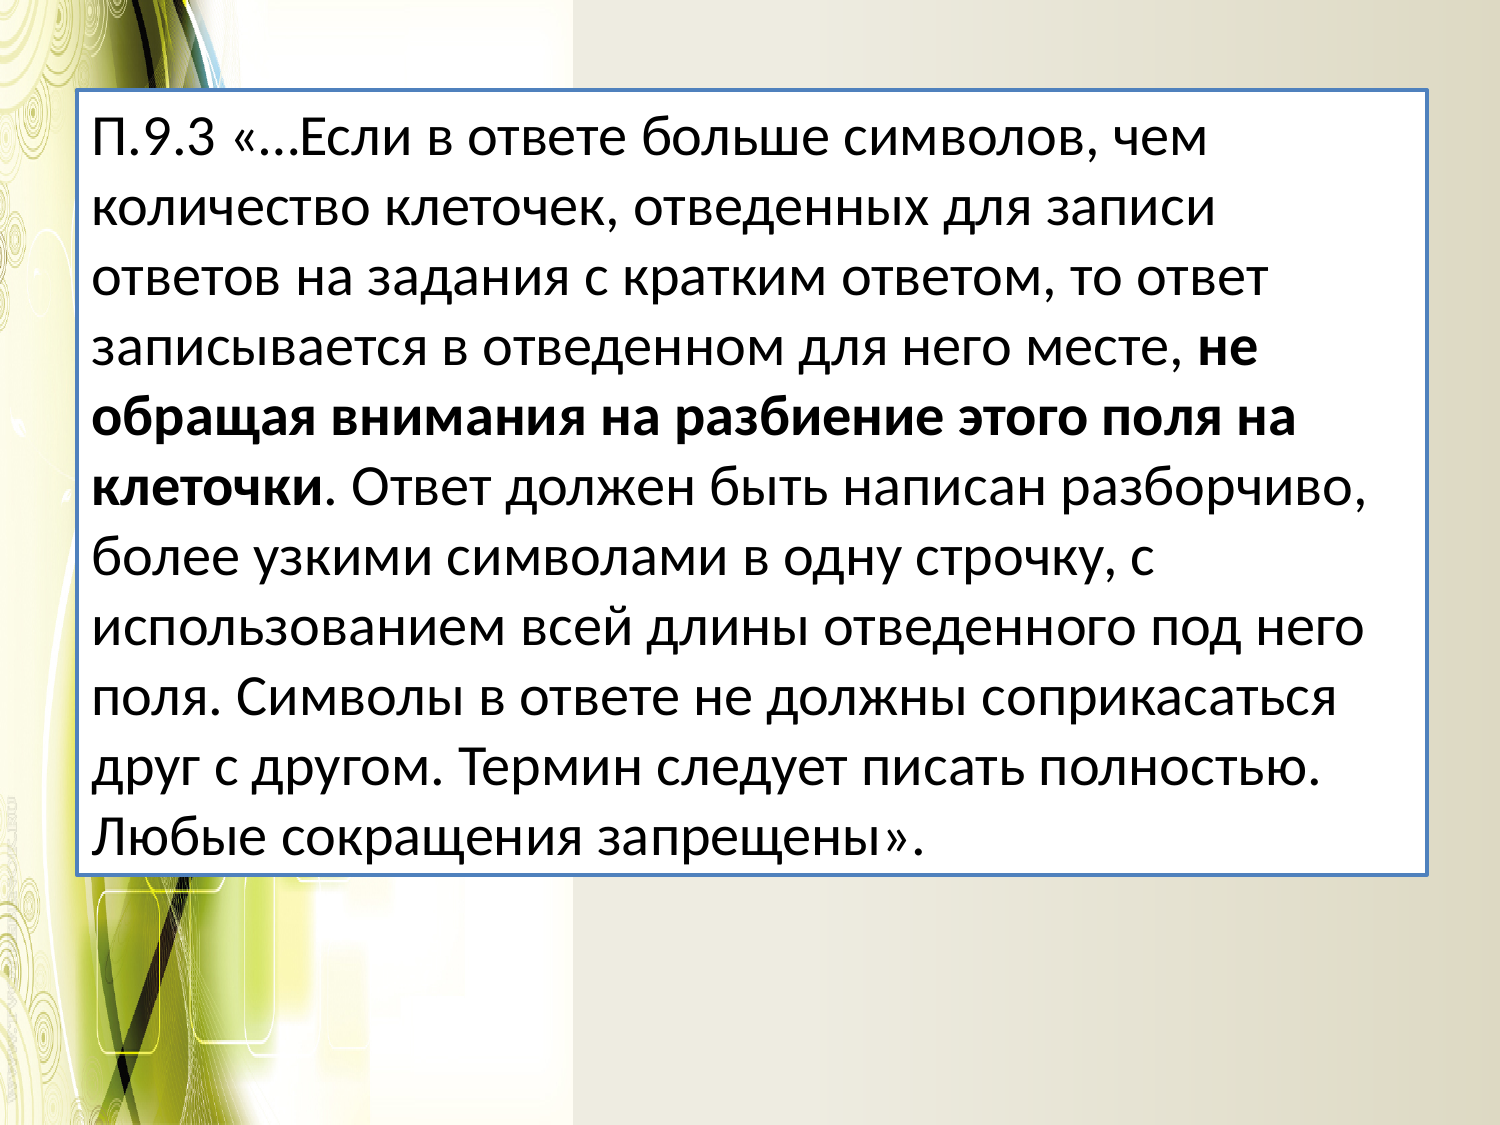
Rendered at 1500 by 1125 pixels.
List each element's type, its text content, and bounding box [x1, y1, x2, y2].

list П.9.3 «…Если в ответе больше символов, чем количество клеточек, отведенных для записи ответов на задания с кратким ответом, то ответ записывается в отведенном для него месте, не обращая внимания на разбиение этого поля на клеточки. Ответ должен быть написан разборчиво, более узкими символами в одну строчку, с использованием всей длины отведенного под него поля. Символы в ответе не должны соприкасаться друг с другом. Термин следует писать полностью. Любые сокращения запрещены». [75, 88, 1429, 877]
picture [0, 0, 573, 1125]
